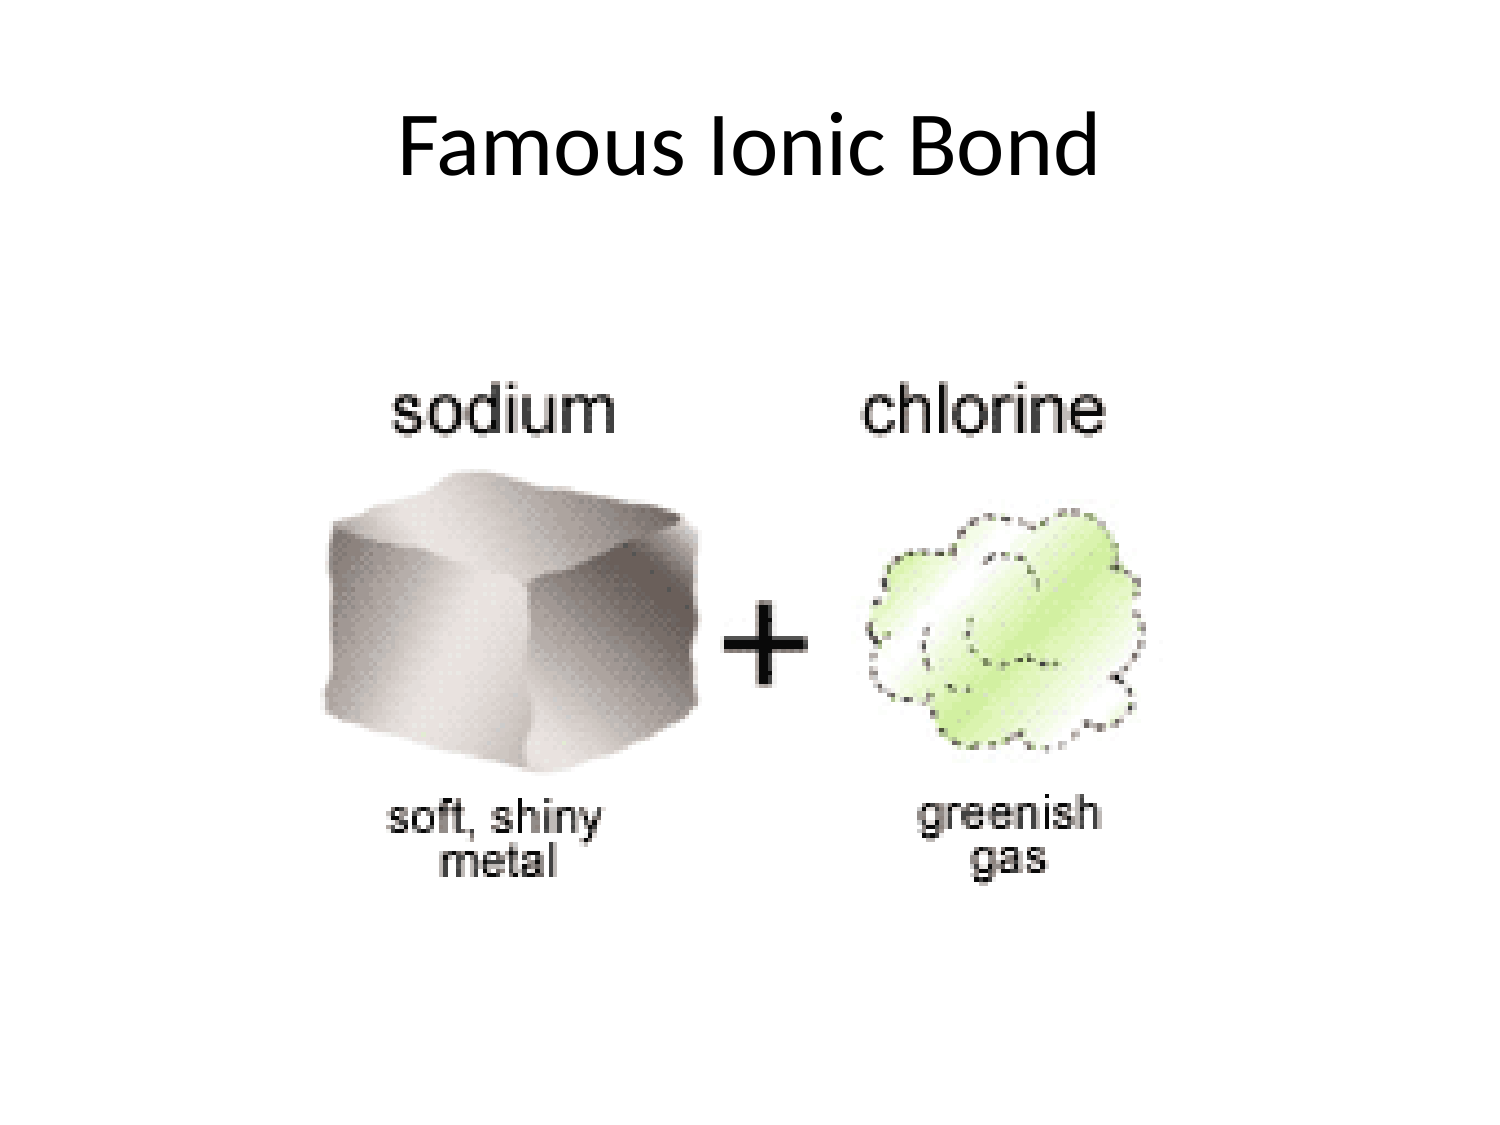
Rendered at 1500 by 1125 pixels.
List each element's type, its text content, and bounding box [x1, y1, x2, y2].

picture [312, 324, 1190, 913]
title Famous Ionic Bond [75, 45, 1425, 233]
